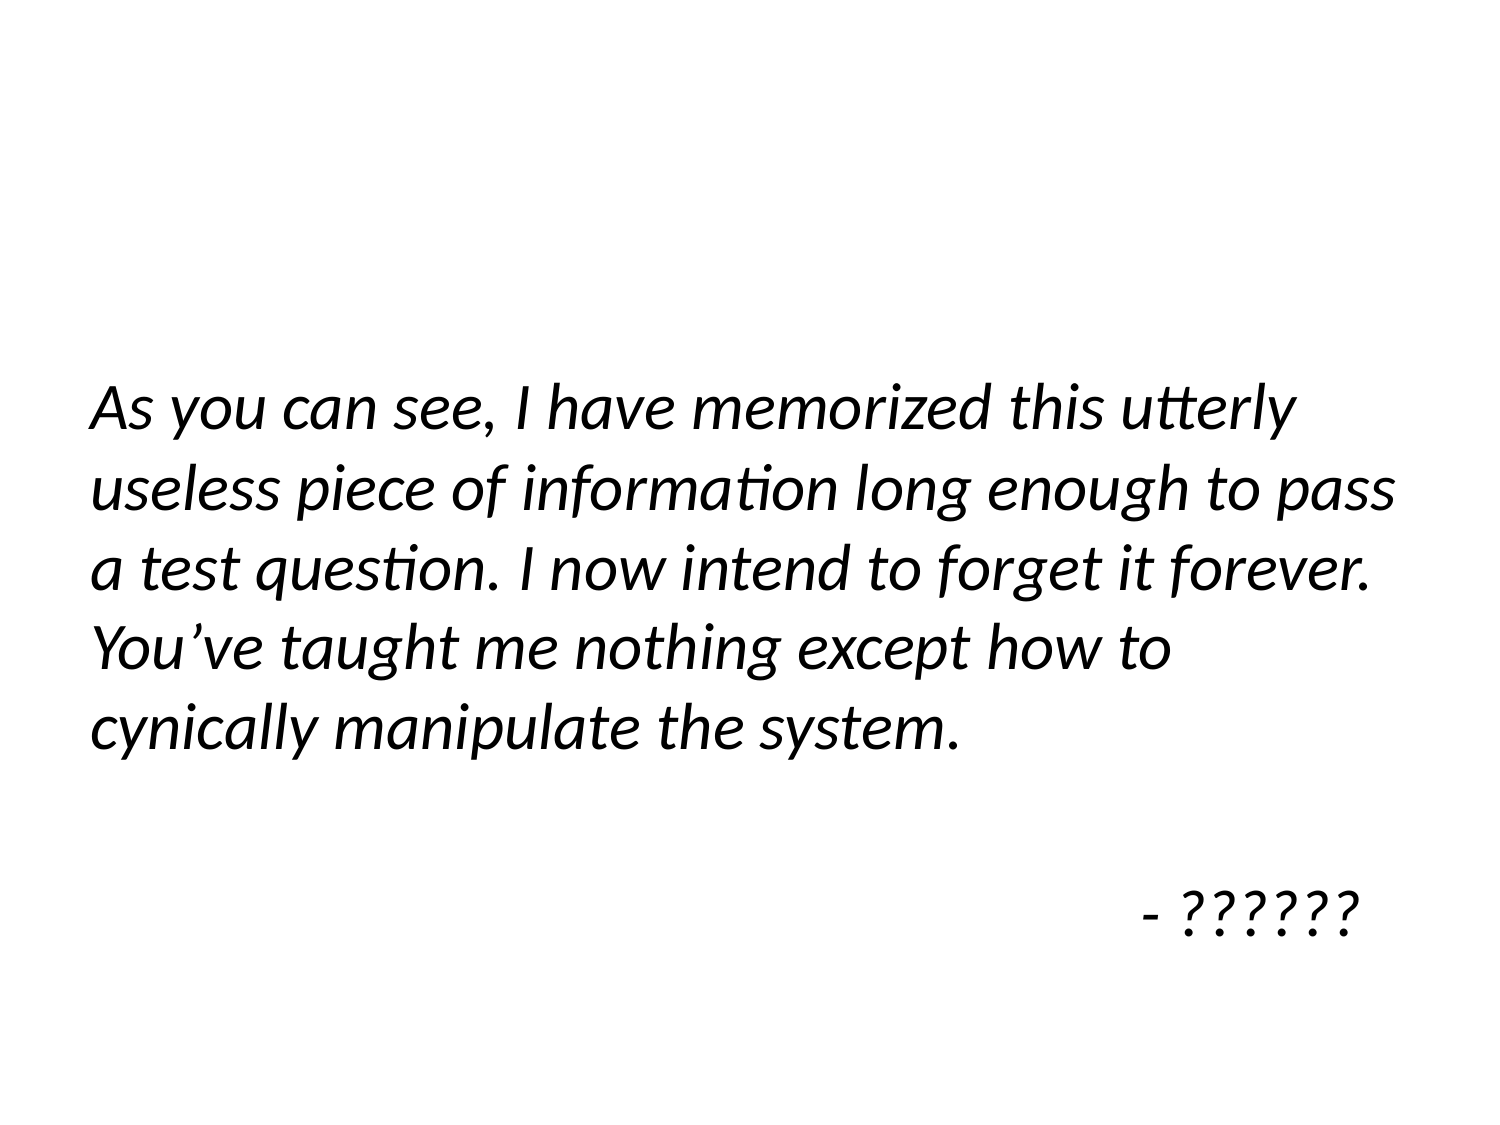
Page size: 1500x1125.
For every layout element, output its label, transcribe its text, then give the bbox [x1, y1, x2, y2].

list As you can see, I have memorized this utterly useless piece of information long enough to pass a test question. I now intend to forget it forever. You’ve taught me nothing except how to cynically manipulate the system. - ?????? [75, 262, 1425, 1005]
